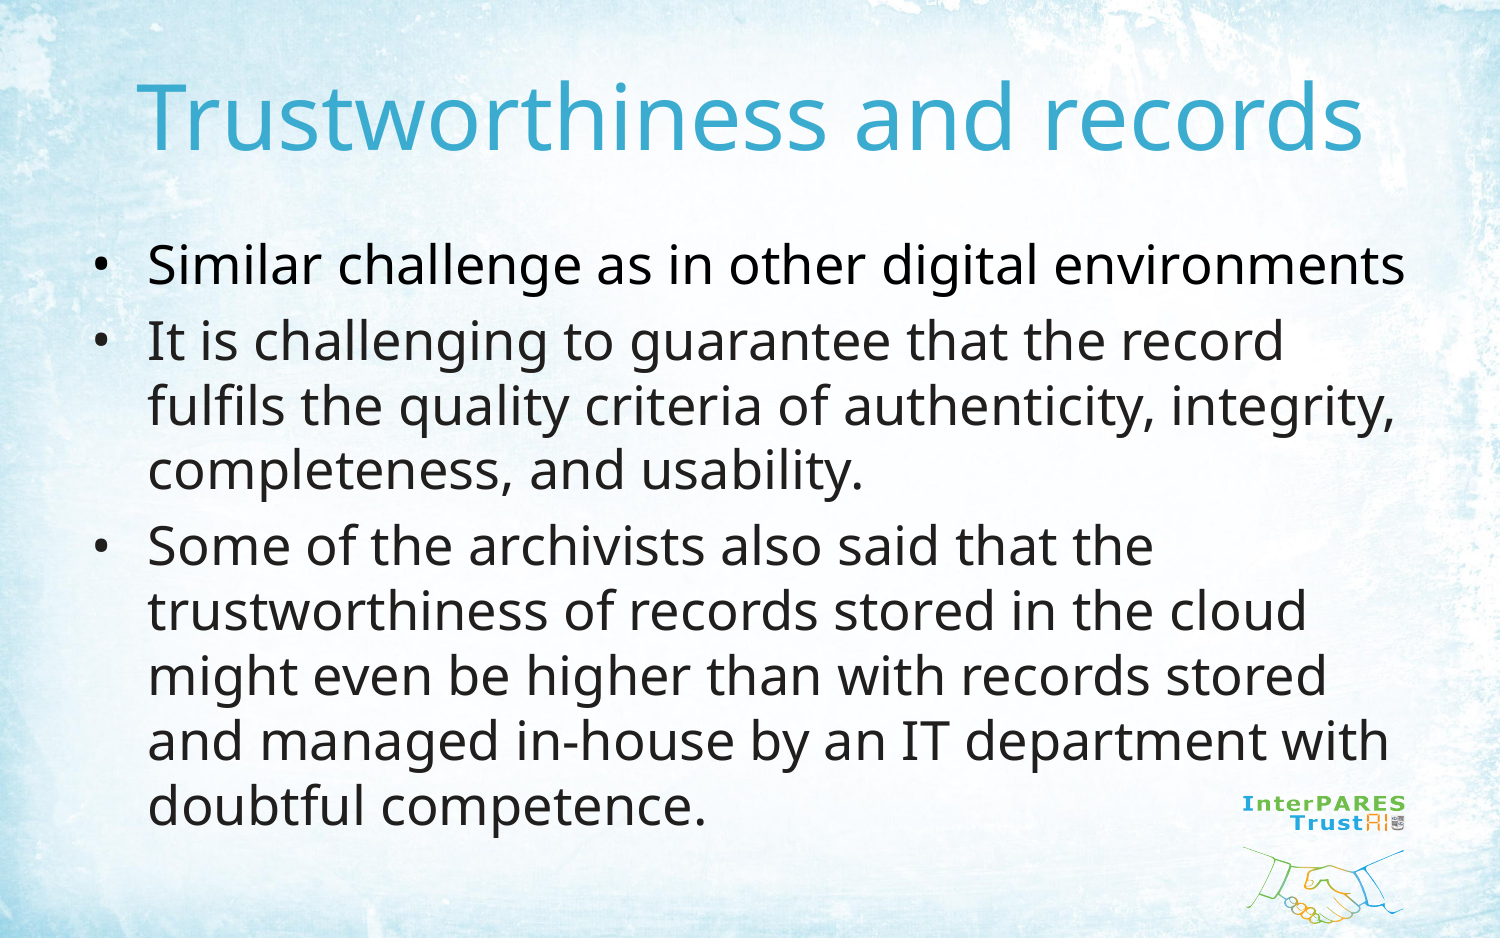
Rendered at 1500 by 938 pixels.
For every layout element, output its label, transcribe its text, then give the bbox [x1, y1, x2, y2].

title Trustworthiness and records [76, 35, 1427, 192]
list Similar challenge as in other digital environments It is challenging to guarantee that the record fulfils the quality criteria of authenticity, integrity, completeness, and usability. Some of the archivists also said that the trustworthiness of records stored in the cloud might even be higher than with records stored and managed in-house by an IT department with doubtful competence. [76, 222, 1427, 842]
picture [0, 0, 1500, 938]
